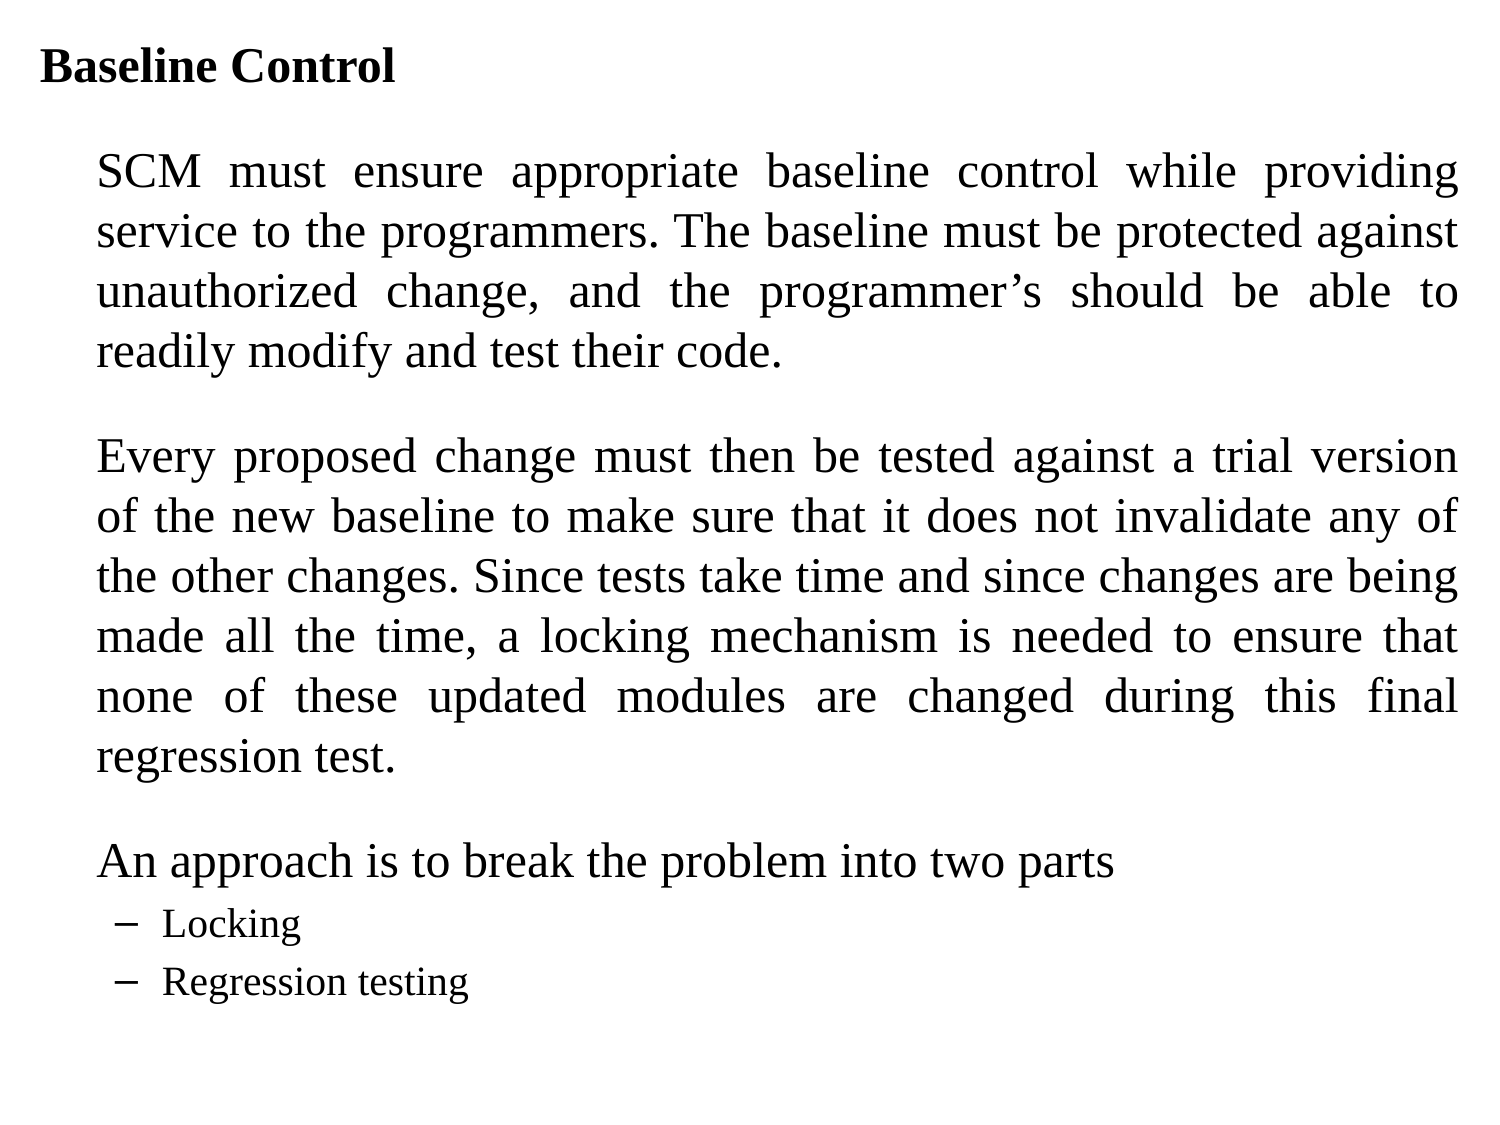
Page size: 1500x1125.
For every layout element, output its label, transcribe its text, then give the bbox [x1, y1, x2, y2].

list Baseline Control SCM must ensure appropriate baseline control while providing service to the programmers. The baseline must be protected against unauthorized change, and the programmer’s should be able to readily modify and test their code. Every proposed change must then be tested against a trial version of the new baseline to make sure that it does not invalidate any of the other changes. Since tests take time and since changes are being made all the time, a locking mechanism is needed to ensure that none of these updated modules are changed during this final regression test. An approach is to break the problem into two parts Locking Regression testing [24, 24, 1475, 1100]
